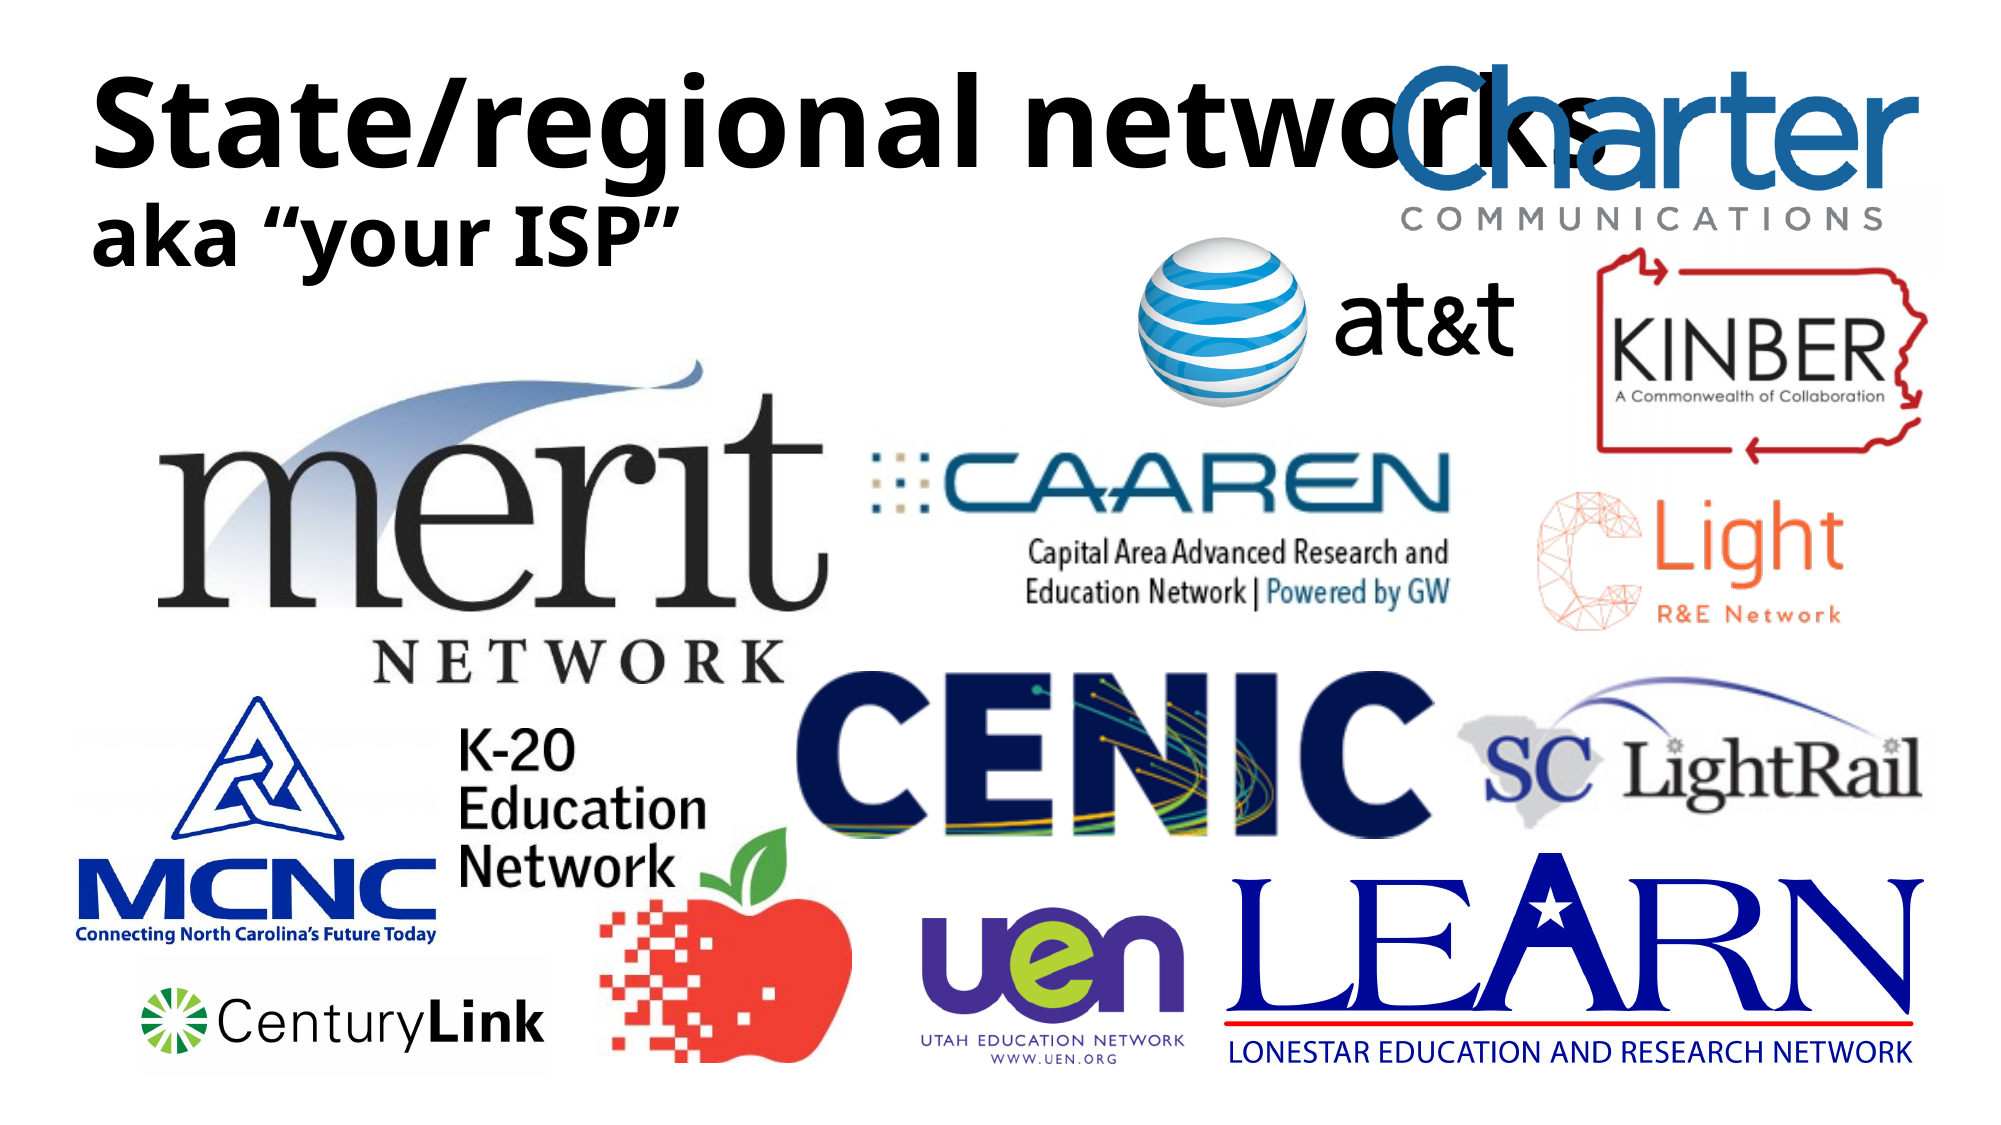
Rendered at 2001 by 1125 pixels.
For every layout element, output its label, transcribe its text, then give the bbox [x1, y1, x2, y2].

picture [906, 891, 1198, 1077]
title State/regional networks aka “your ISP” [75, 52, 1801, 293]
picture [137, 60, 2000, 1079]
picture [75, 693, 438, 946]
